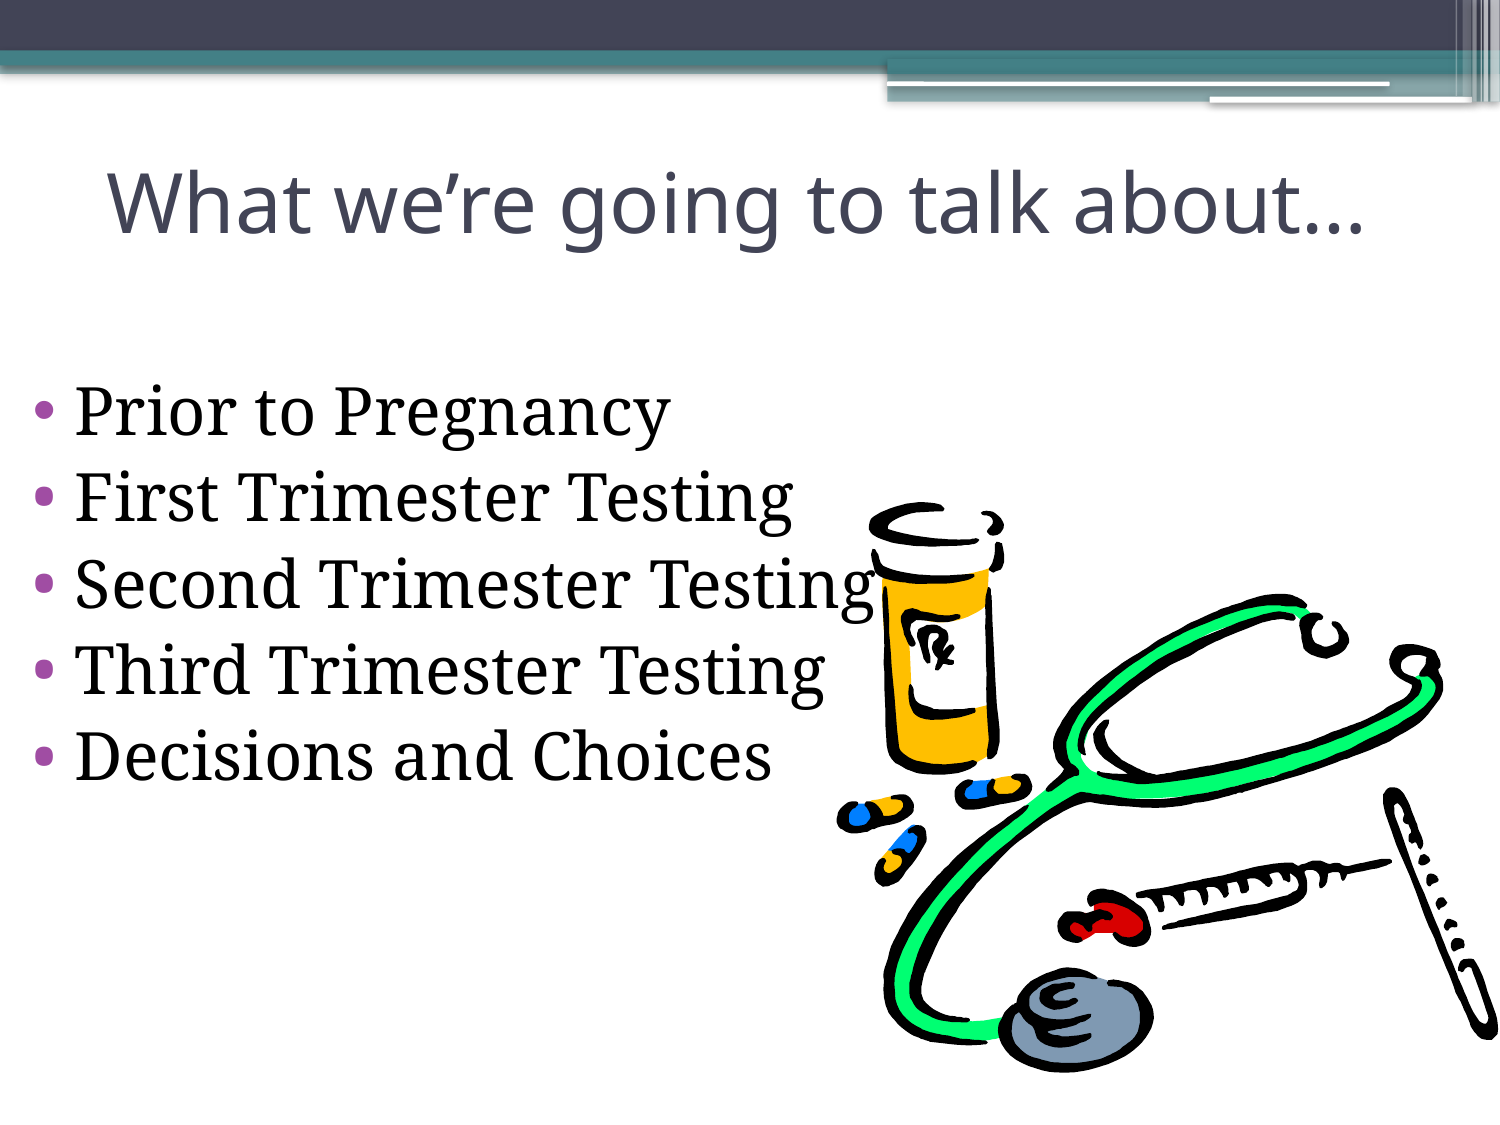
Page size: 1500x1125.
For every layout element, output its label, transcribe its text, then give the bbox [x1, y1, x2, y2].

title What we’re going to talk about… [62, 112, 1413, 275]
picture [835, 499, 1500, 1076]
list Prior to Pregnancy First Trimester Testing Second Trimester Testing Third Trimester Testing Decisions and Choices [0, 275, 1475, 1079]
